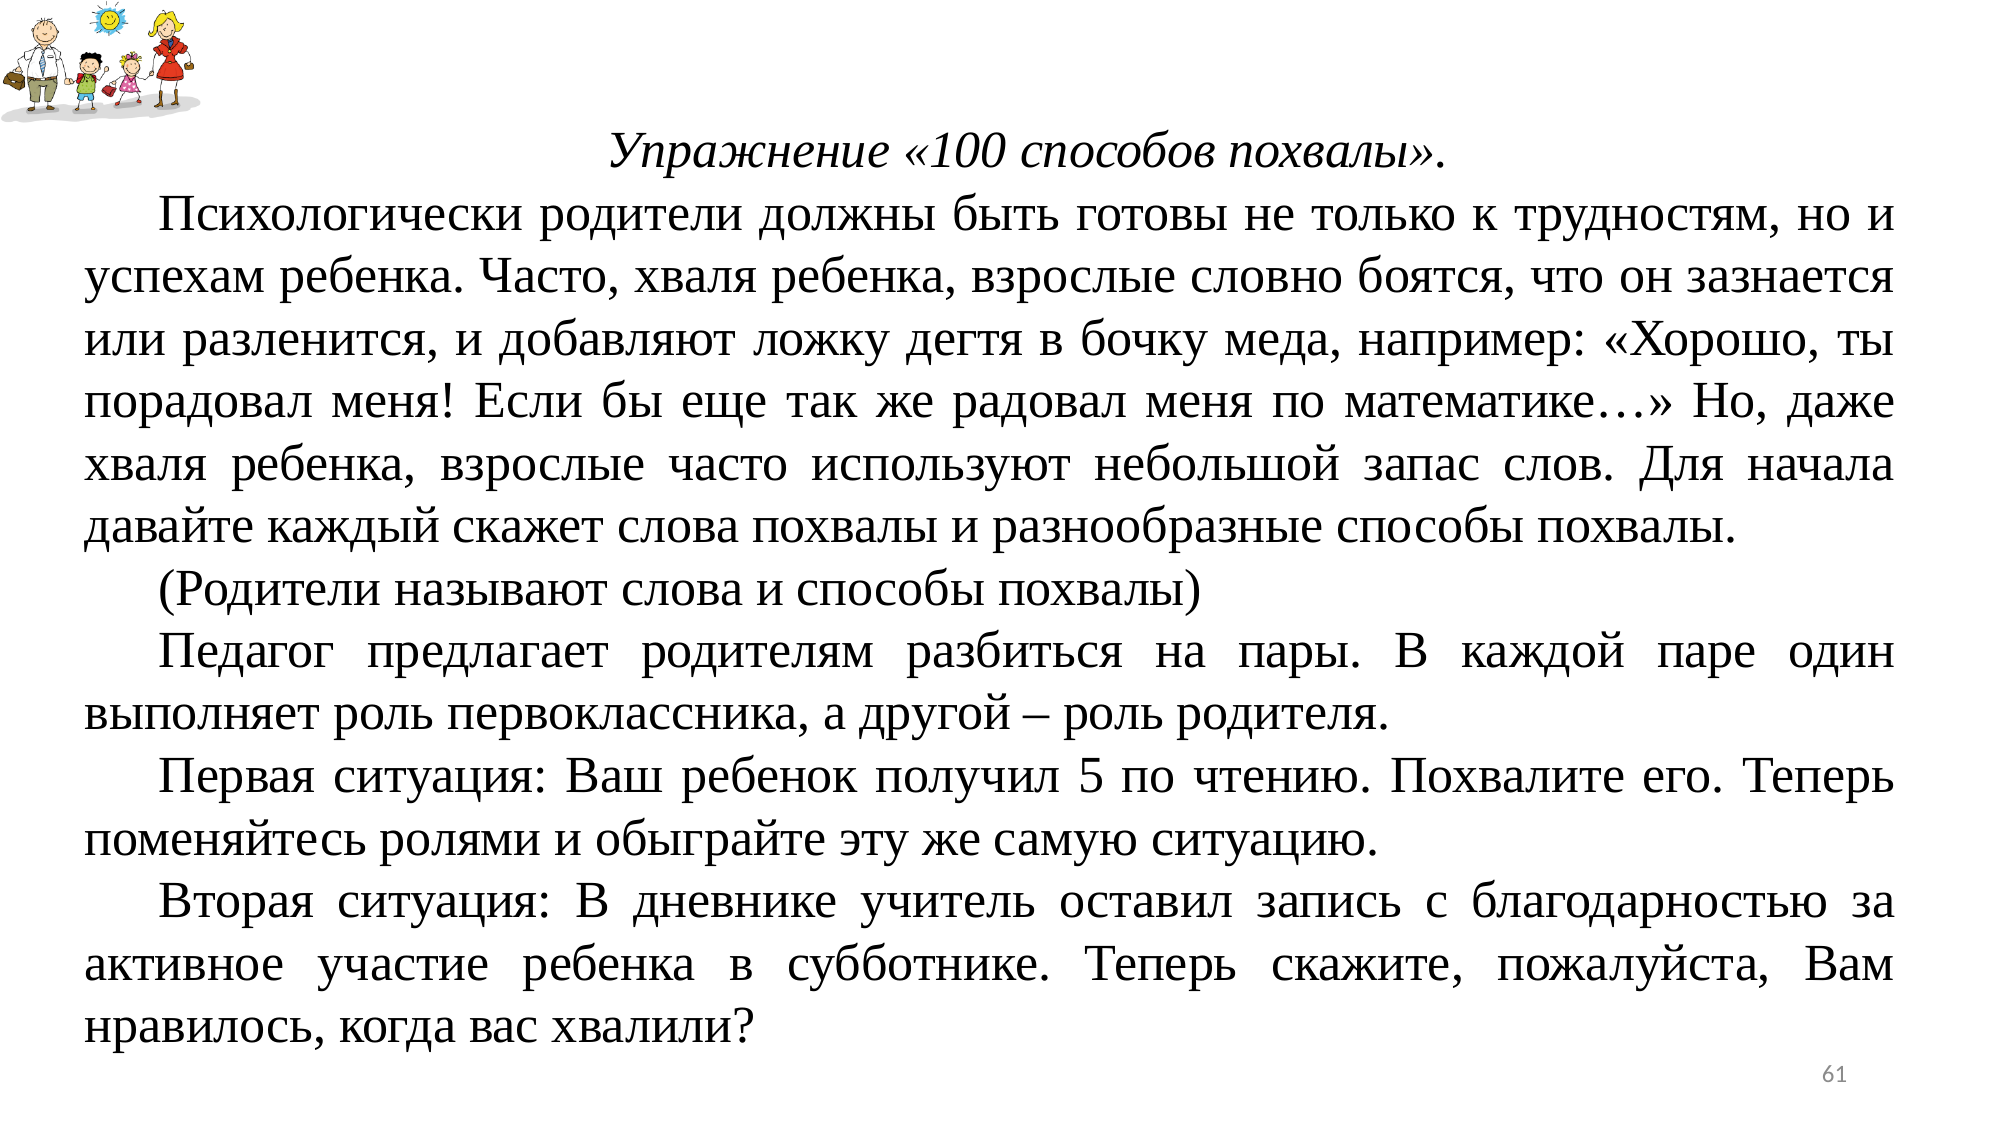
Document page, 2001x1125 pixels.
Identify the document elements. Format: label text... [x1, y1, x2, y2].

slide_number 61 [1412, 1042, 1863, 1103]
text_box Упражнение «100 способов похвалы». Психологически родители должны быть готовы не только к трудностям, но и успехам ребенка. Часто, хваля ребенка, взрослые словно боятся, что он зазнается или разленится, и добавляют ложку дегтя в бочку меда, например: «Хорошо, ты порадовал меня! Если бы еще так же радовал меня по математике…» Но, даже хваля ребенка, взрослые часто используют небольшой запас слов. Для начала давайте каждый скажет слова похвалы и разнообразные способы похвалы. (Родители называют слова и способы похвалы) Педагог предлагает родителям разбиться на пары. В каждой паре один выполняет роль первоклассника, а другой – роль родителя. Первая ситуация: Ваш ребенок получил 5 по чтению. Похвалите его. Теперь поменяйтесь ролями и обыграйте эту же самую ситуацию. Вторая ситуация: В дневнике учитель оставил запись с благодарностью за активное участие ребенка в субботнике. Теперь скажите, пожалуйста, Вам нравилось, когда вас хвалили? [70, 108, 1912, 1061]
picture [0, 0, 201, 123]
